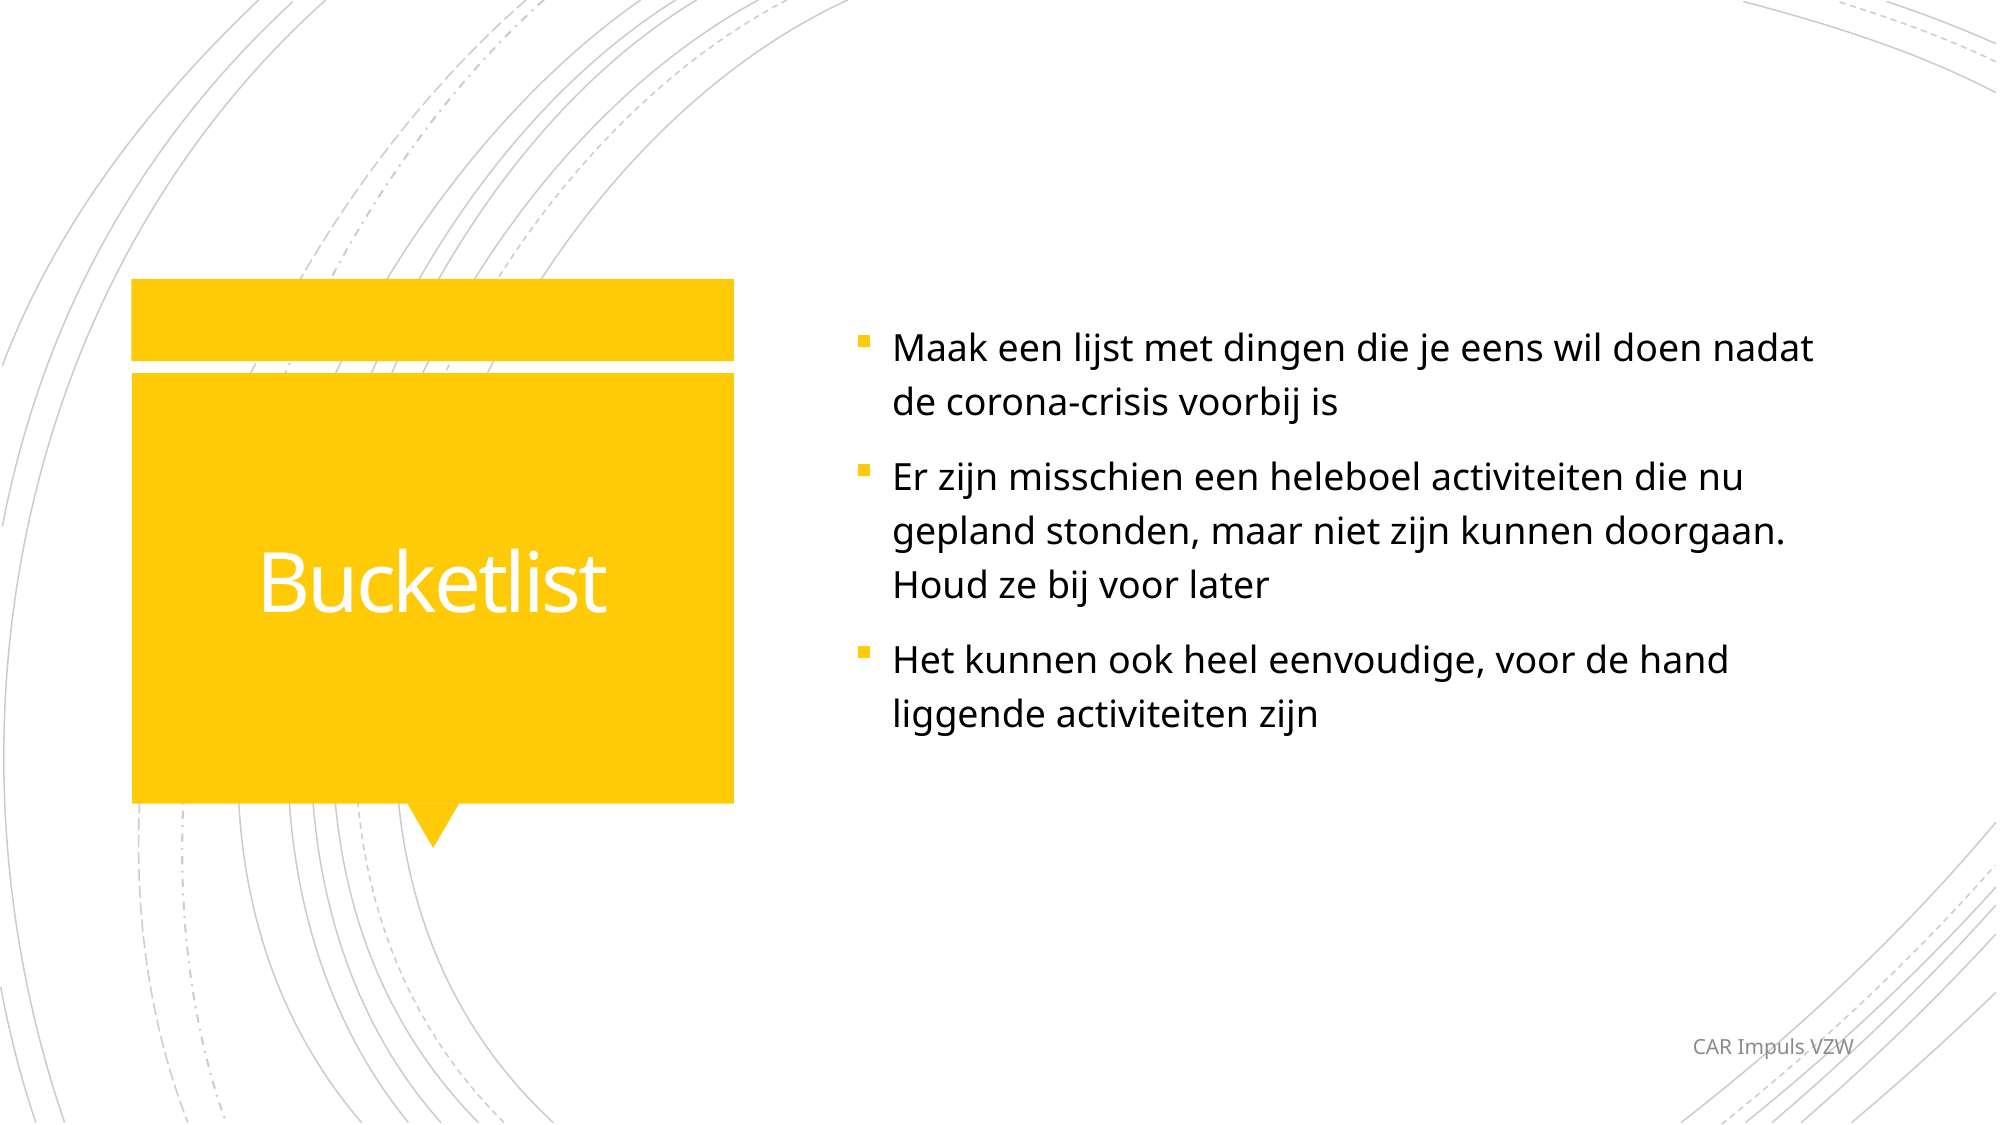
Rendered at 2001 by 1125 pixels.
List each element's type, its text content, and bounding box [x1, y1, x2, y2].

footer CAR Impuls VZW [131, 1021, 1869, 1074]
title Bucketlist [145, 385, 720, 789]
list Maak een lijst met dingen die je eens wil doen nadat de corona-crisis voorbij is Er zijn misschien een heleboel activiteiten die nu gepland stonden, maar niet zijn kunnen doorgaan. Houd ze bij voor later Het kunnen ook heel eenvoudige, voor de hand liggende activiteiten zijn [839, 131, 1871, 993]
